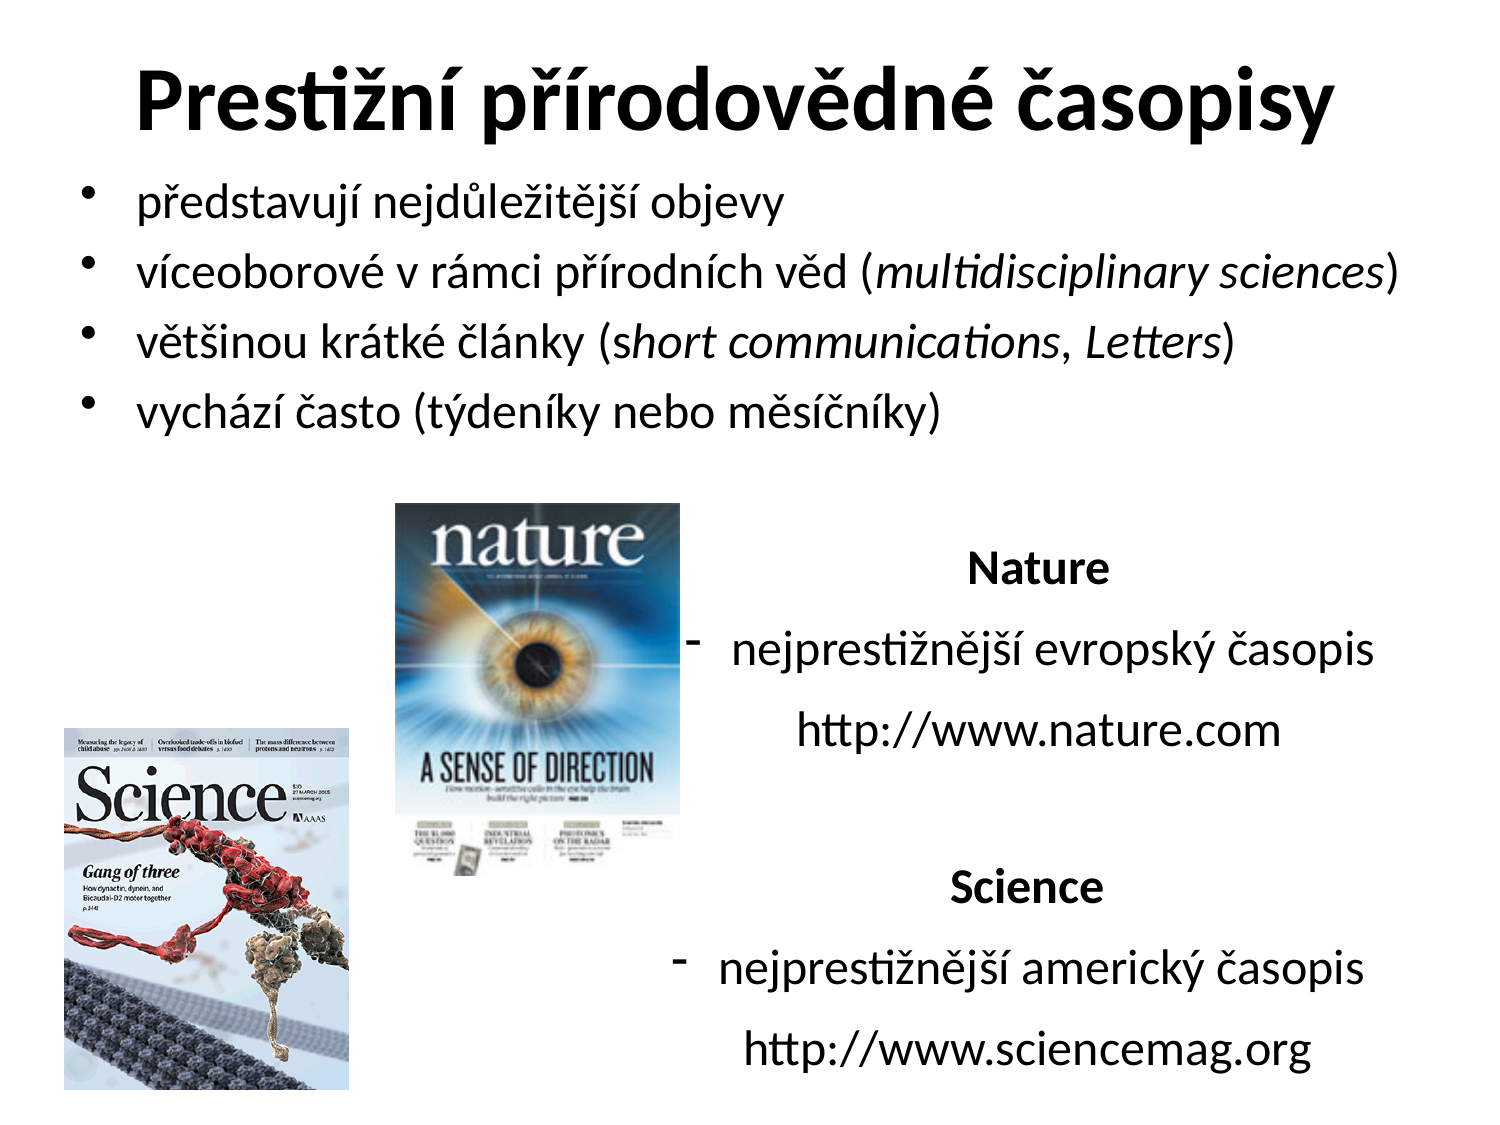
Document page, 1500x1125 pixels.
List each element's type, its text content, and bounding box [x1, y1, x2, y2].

text_box Science nejprestižnější americký časopis http://www.sciencemag.org [643, 845, 1412, 1083]
picture [64, 728, 349, 1090]
list představují nejdůležitější objevy víceoborové v rámci přírodních věd (multidisciplinary sciences) většinou krátké články (short communications, Letters) vychází často (týdeníky nebo měsíčníky) [64, 160, 1500, 814]
title Prestižní přírodovědné časopisy [61, 0, 1412, 188]
text_box Nature nejprestižnější evropský časopis http://www.nature.com [685, 527, 1424, 764]
picture [395, 503, 680, 876]
